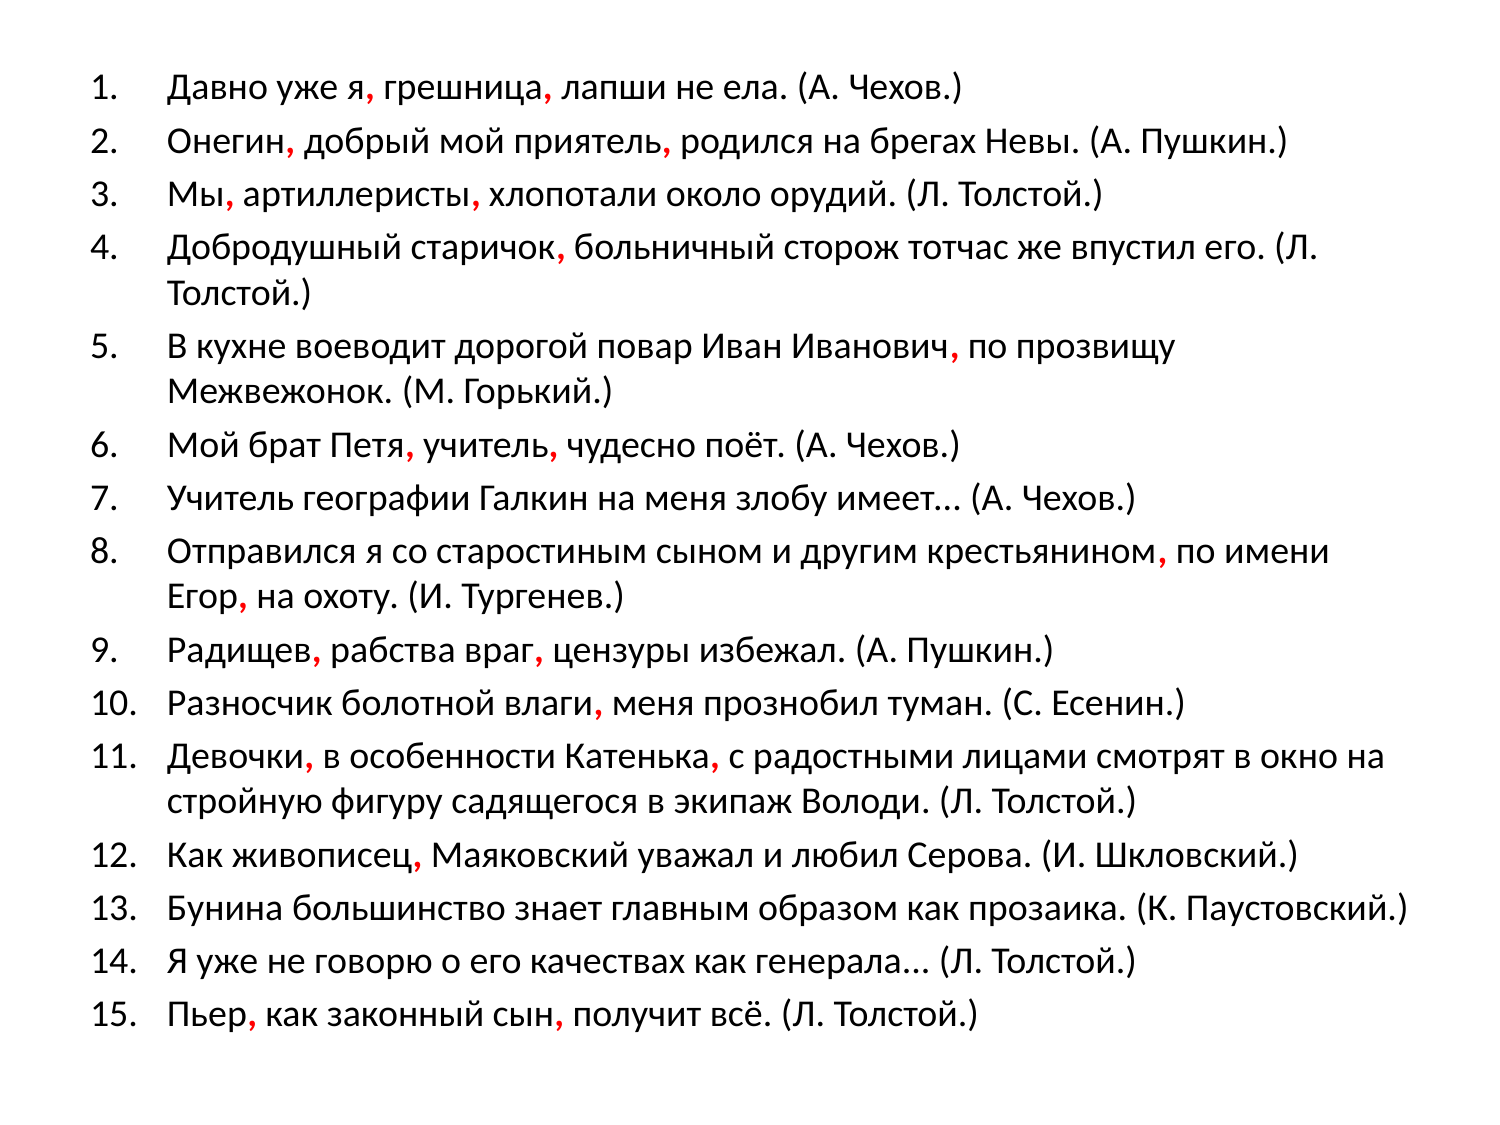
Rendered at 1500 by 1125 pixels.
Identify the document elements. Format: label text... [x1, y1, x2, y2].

list Давно уже я, грешница, лапши не ела. (А. Чехов.) Онегин, добрый мой приятель, родился на брегах Невы. (А. Пушкин.) Мы, артиллеристы, хлопотали около орудий. (Л. Толстой.) Добродушный старичок, больничный сторож тотчас же впустил его. (Л. Толстой.) В кухне воеводит дорогой повар Иван Иванович, по прозвищу Межвежонок. (М. Горький.) Мой брат Петя, учитель, чудесно поёт. (А. Чехов.) Учитель географии Галкин на меня злобу имеет... (А. Чехов.) Отправился я со старостиным сыном и другим крестьянином, по имени Егор, на охоту. (И. Тургенев.) Радищев, рабства враг, цензуры избежал. (А. Пушкин.) Разносчик болотной влаги, меня прознобил туман. (С. Есенин.) Девочки, в особенности Катенька, с радостными лицами смотрят в окно на стройную фигуру садящегося в экипаж Володи. (Л. Толстой.) Как живописец, Маяковский уважал и любил Серова. (И. Шкловский.) Бунина большинство знает главным образом как прозаика. (К. Паустовский.) Я уже не говорю о его качествах как генерала... (Л. Толстой.) Пьер, как законный сын, получит всё. (Л. Толстой.) [75, 54, 1425, 1071]
